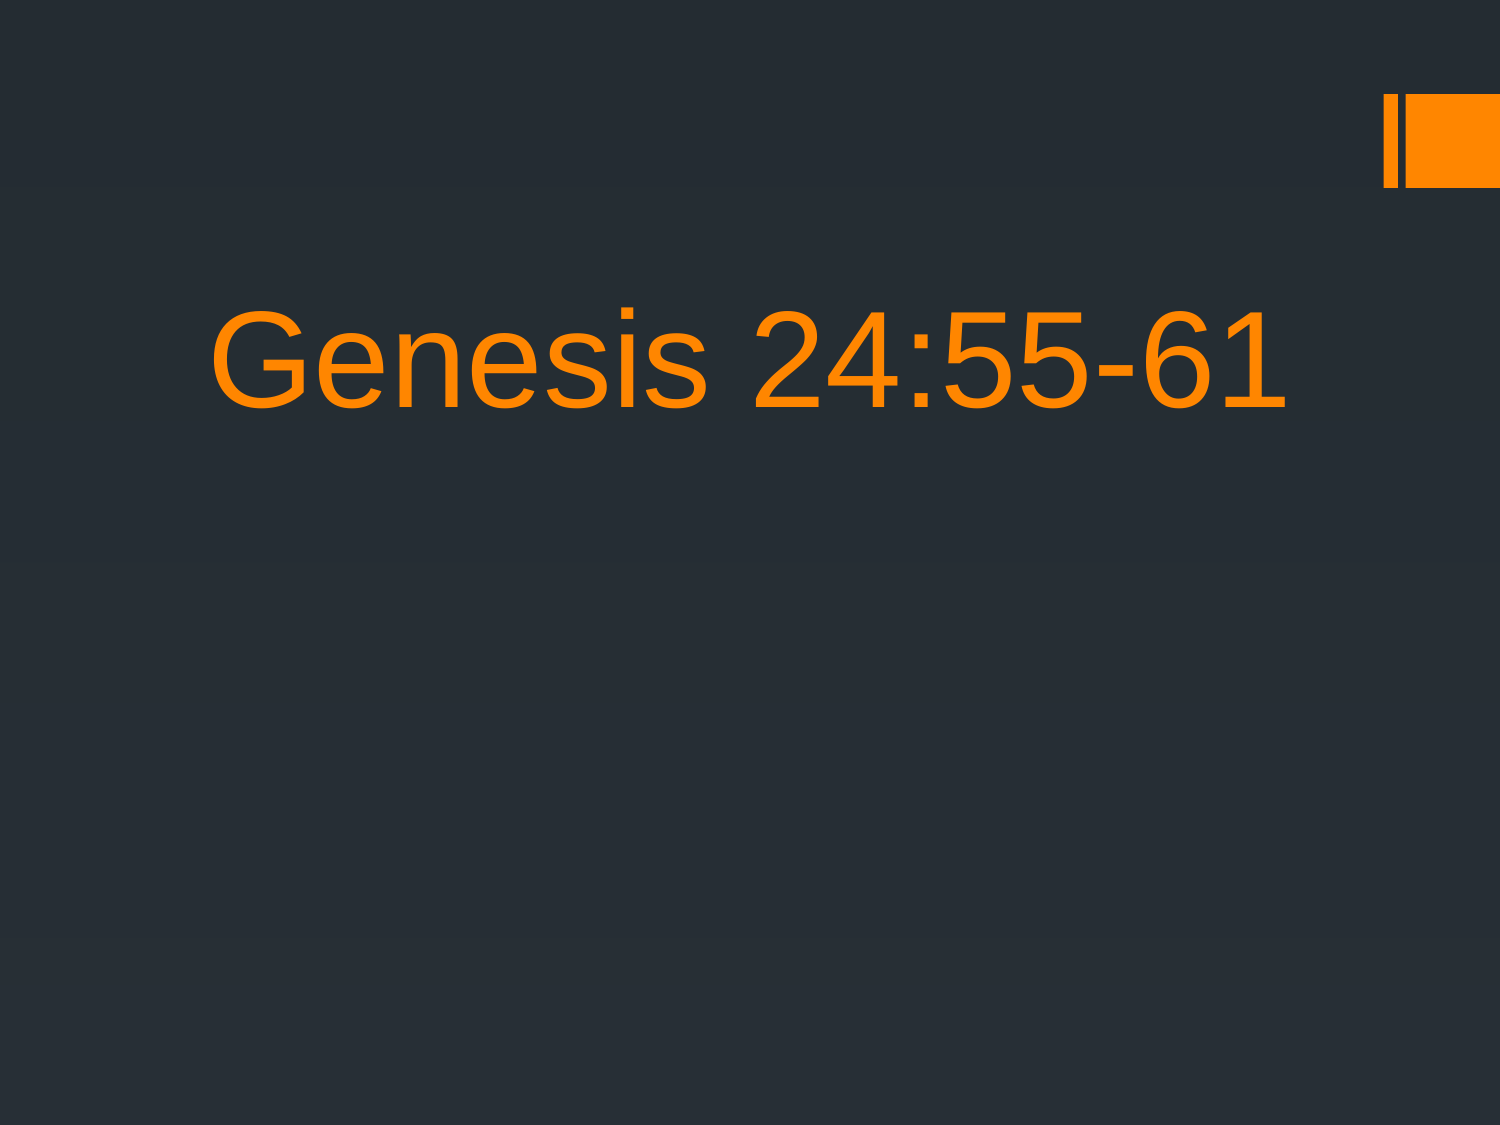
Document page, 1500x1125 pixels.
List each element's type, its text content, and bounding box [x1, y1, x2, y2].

title Genesis 24:55-61 [150, 253, 1350, 443]
